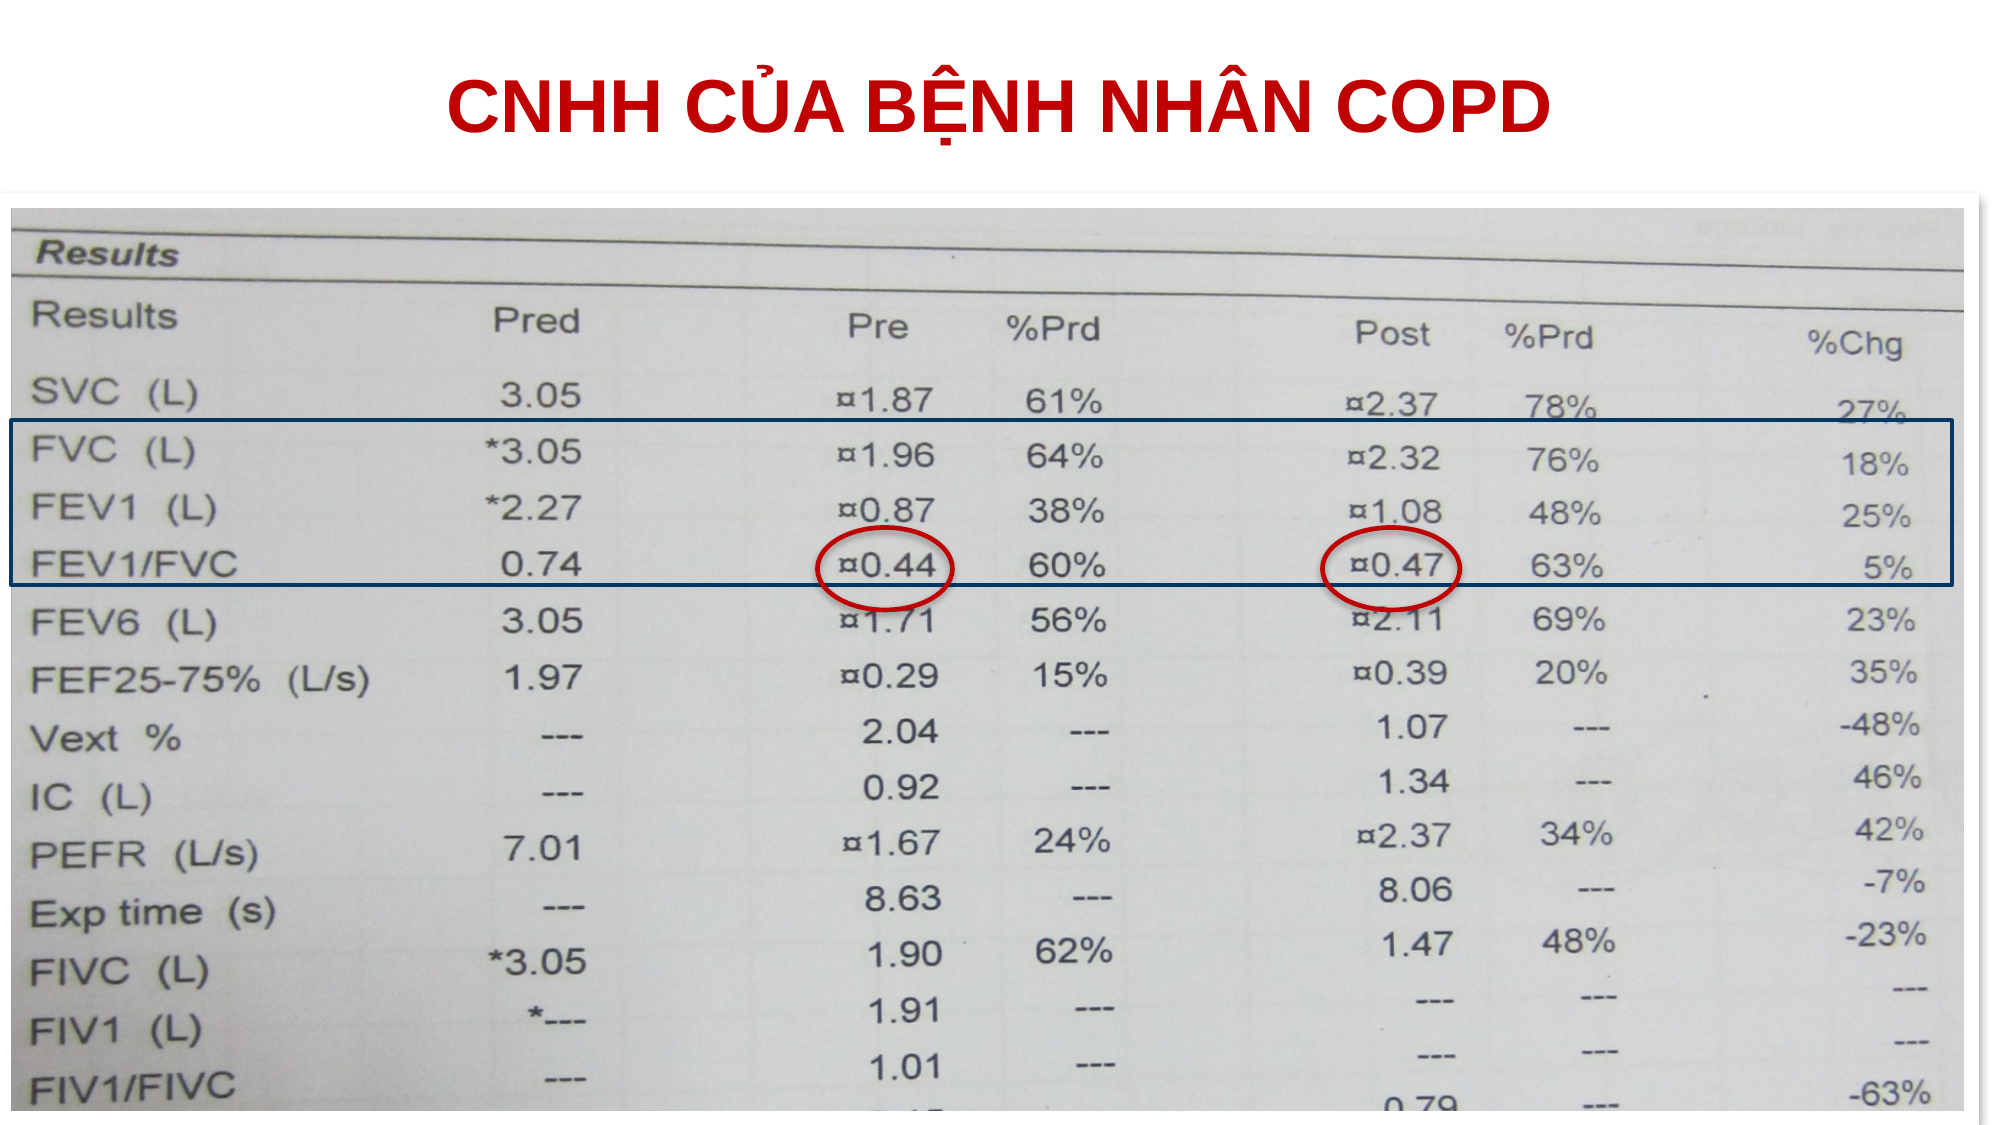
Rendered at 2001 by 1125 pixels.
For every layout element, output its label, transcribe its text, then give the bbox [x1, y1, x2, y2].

title CNHH CỦA BỆNH NHÂN COPD [99, 50, 1900, 192]
picture [11, 207, 1965, 1112]
